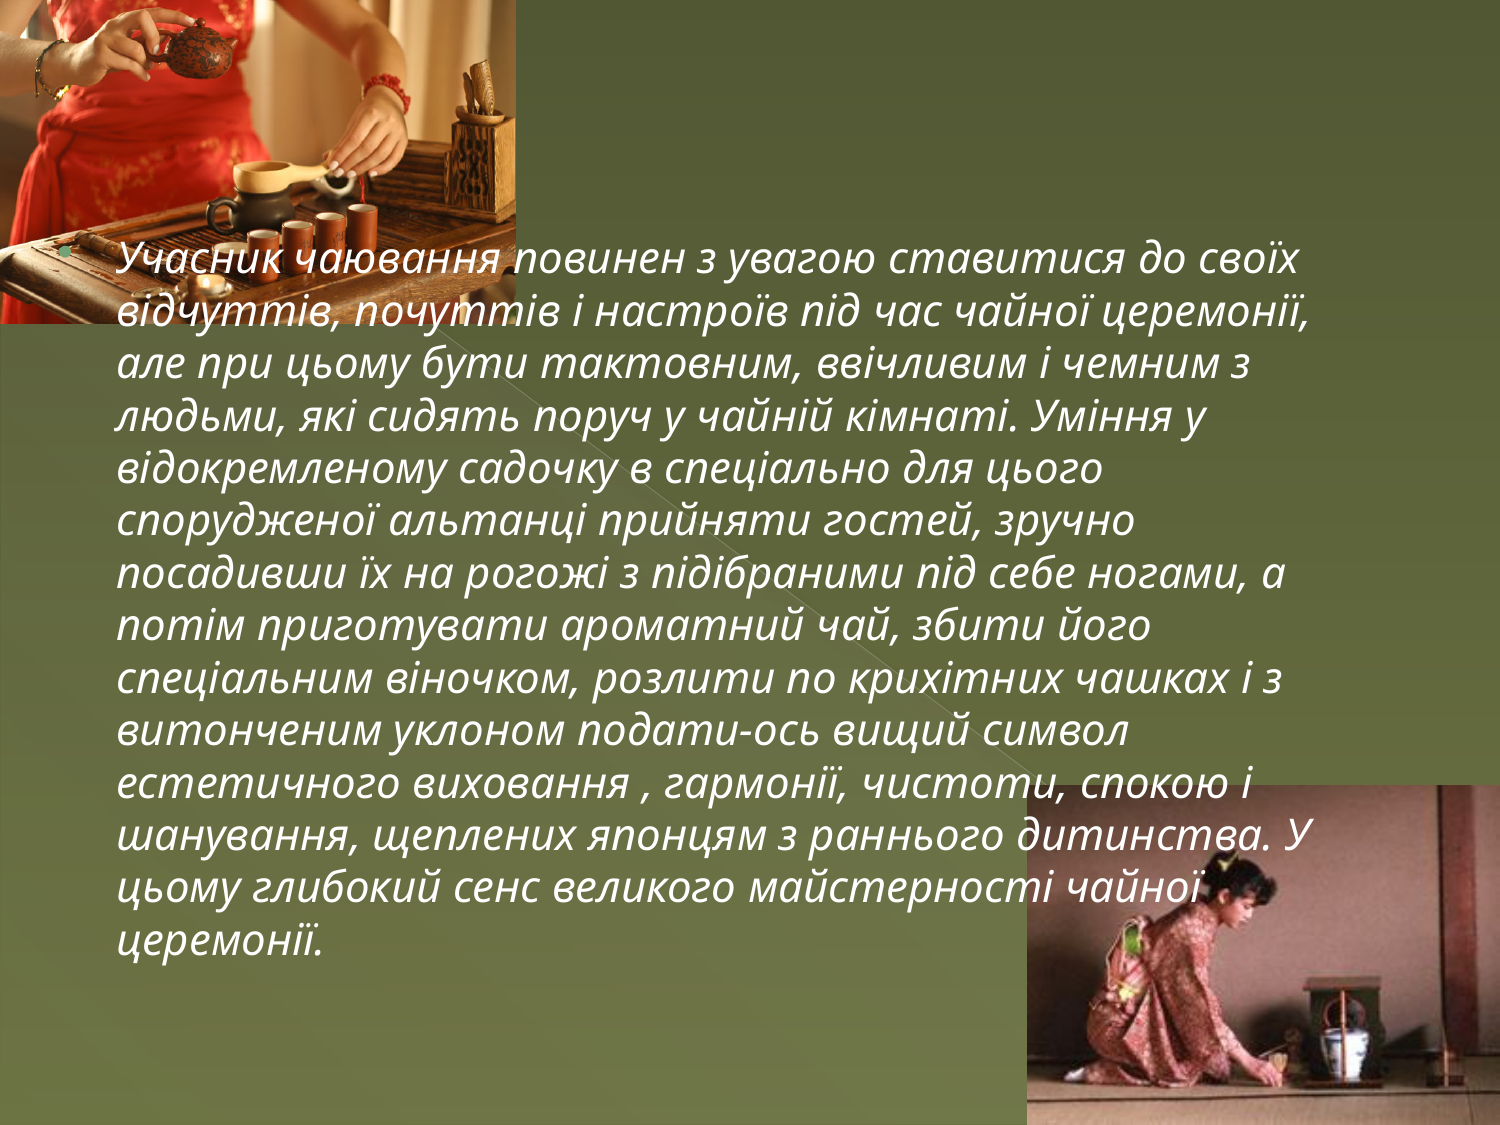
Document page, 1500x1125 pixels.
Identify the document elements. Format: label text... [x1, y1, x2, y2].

list Учасник чаювання повинен з увагою ставитися до своїх відчуттів, почуттів і настроїв під час чайної церемонії, але при цьому бути тактовним, ввічливим і чемним з людьми, які сидять поруч у чайній кімнаті. Уміння у відокремленому садочку в спеціально для цього спорудженої альтанці прийняти гостей, зручно посадивши їх на рогожі з підібраними під себе ногами, а потім приготувати ароматний чай, збити його спеціальним віночком, розлити по крихітних чашках і з витонченим уклоном подати-ось вищий символ естетичного виховання , гармонії, чистоти, спокою і шанування, щеплених японцям з раннього дитинства. У цьому глибокий сенс великого майстерності чайної церемонії. [35, 222, 1386, 973]
picture [0, 0, 516, 324]
picture [1027, 784, 1500, 1125]
